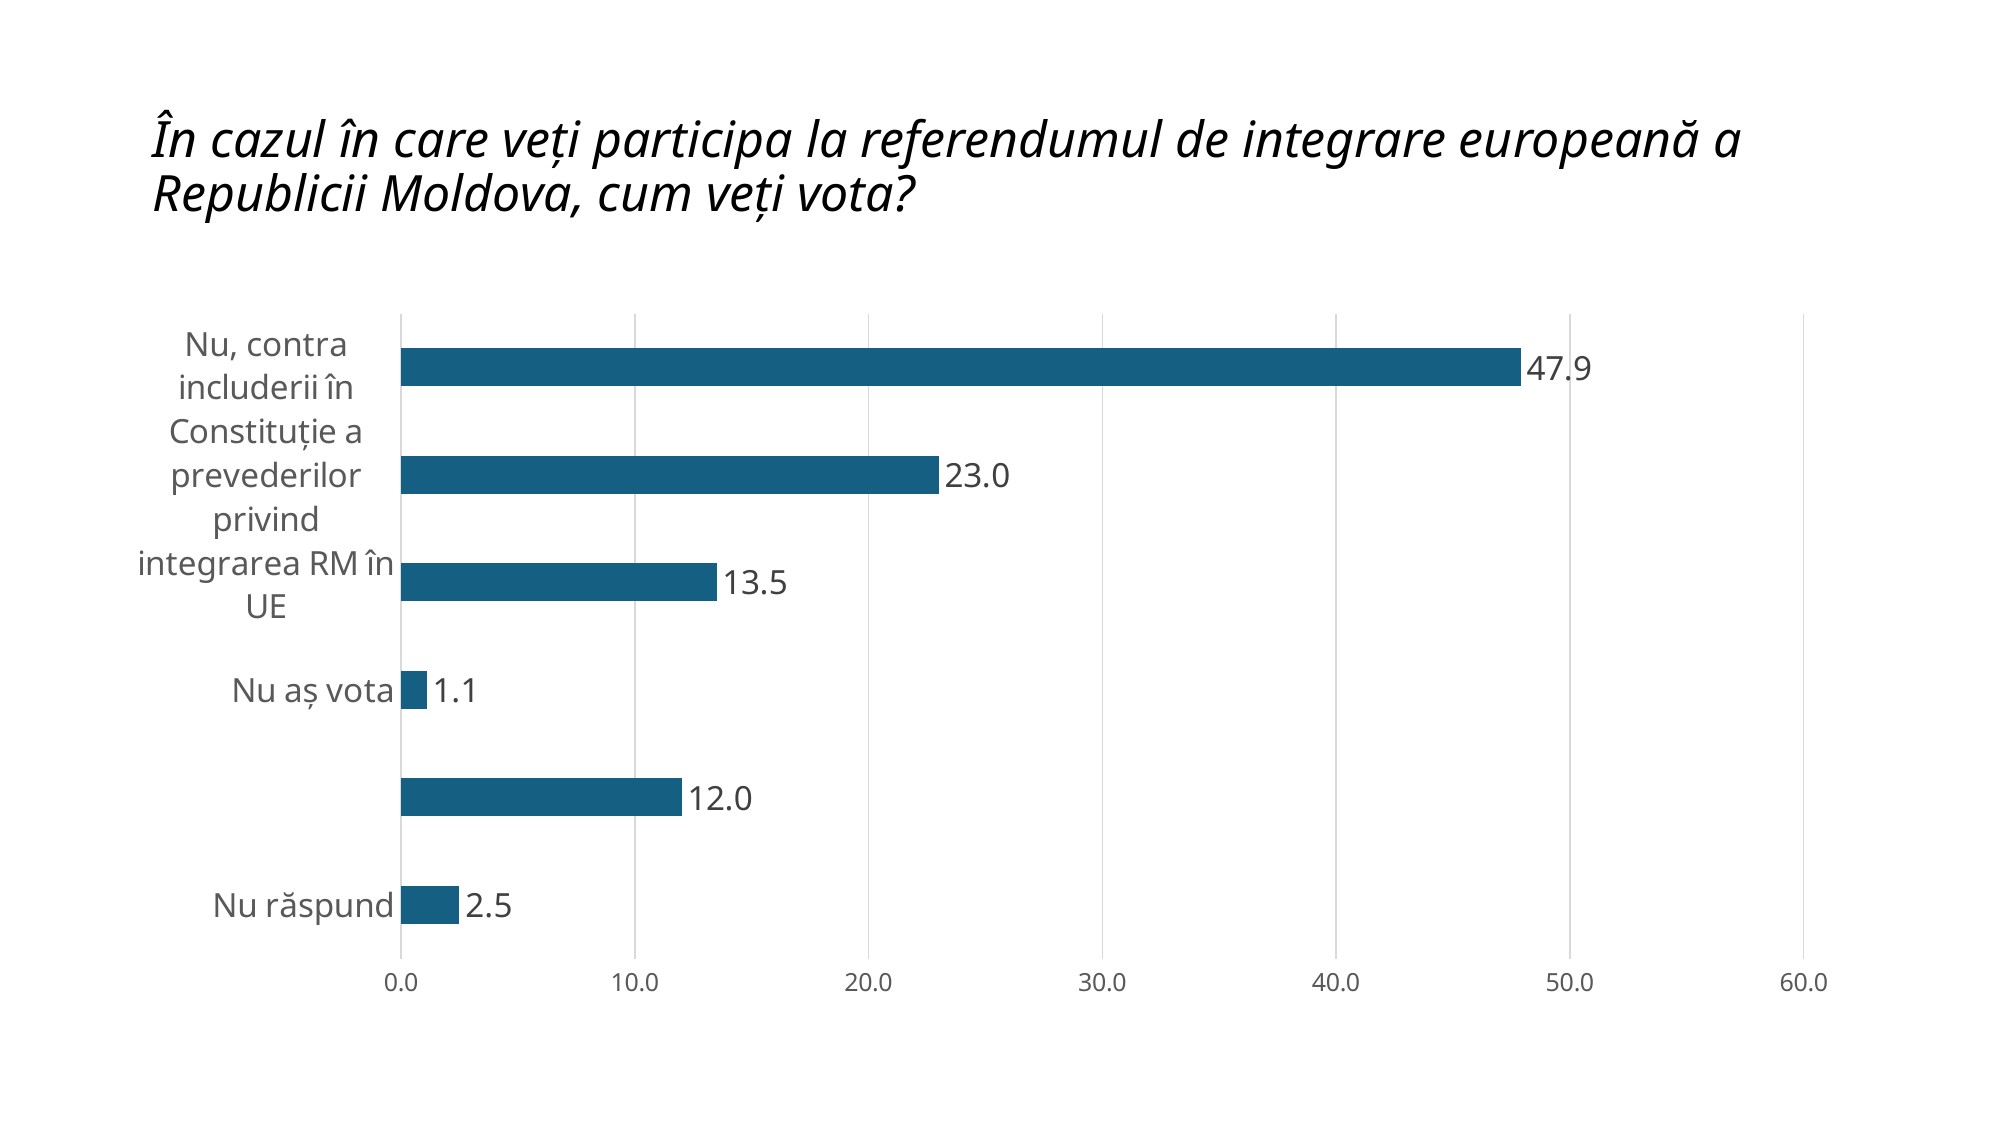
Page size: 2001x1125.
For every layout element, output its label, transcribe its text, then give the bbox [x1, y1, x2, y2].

title În cazul în care veți participa la referendumul de integrare europeană a Republicii Moldova, cum veți vota? [137, 59, 1863, 278]
chart [136, 298, 1863, 1014]
